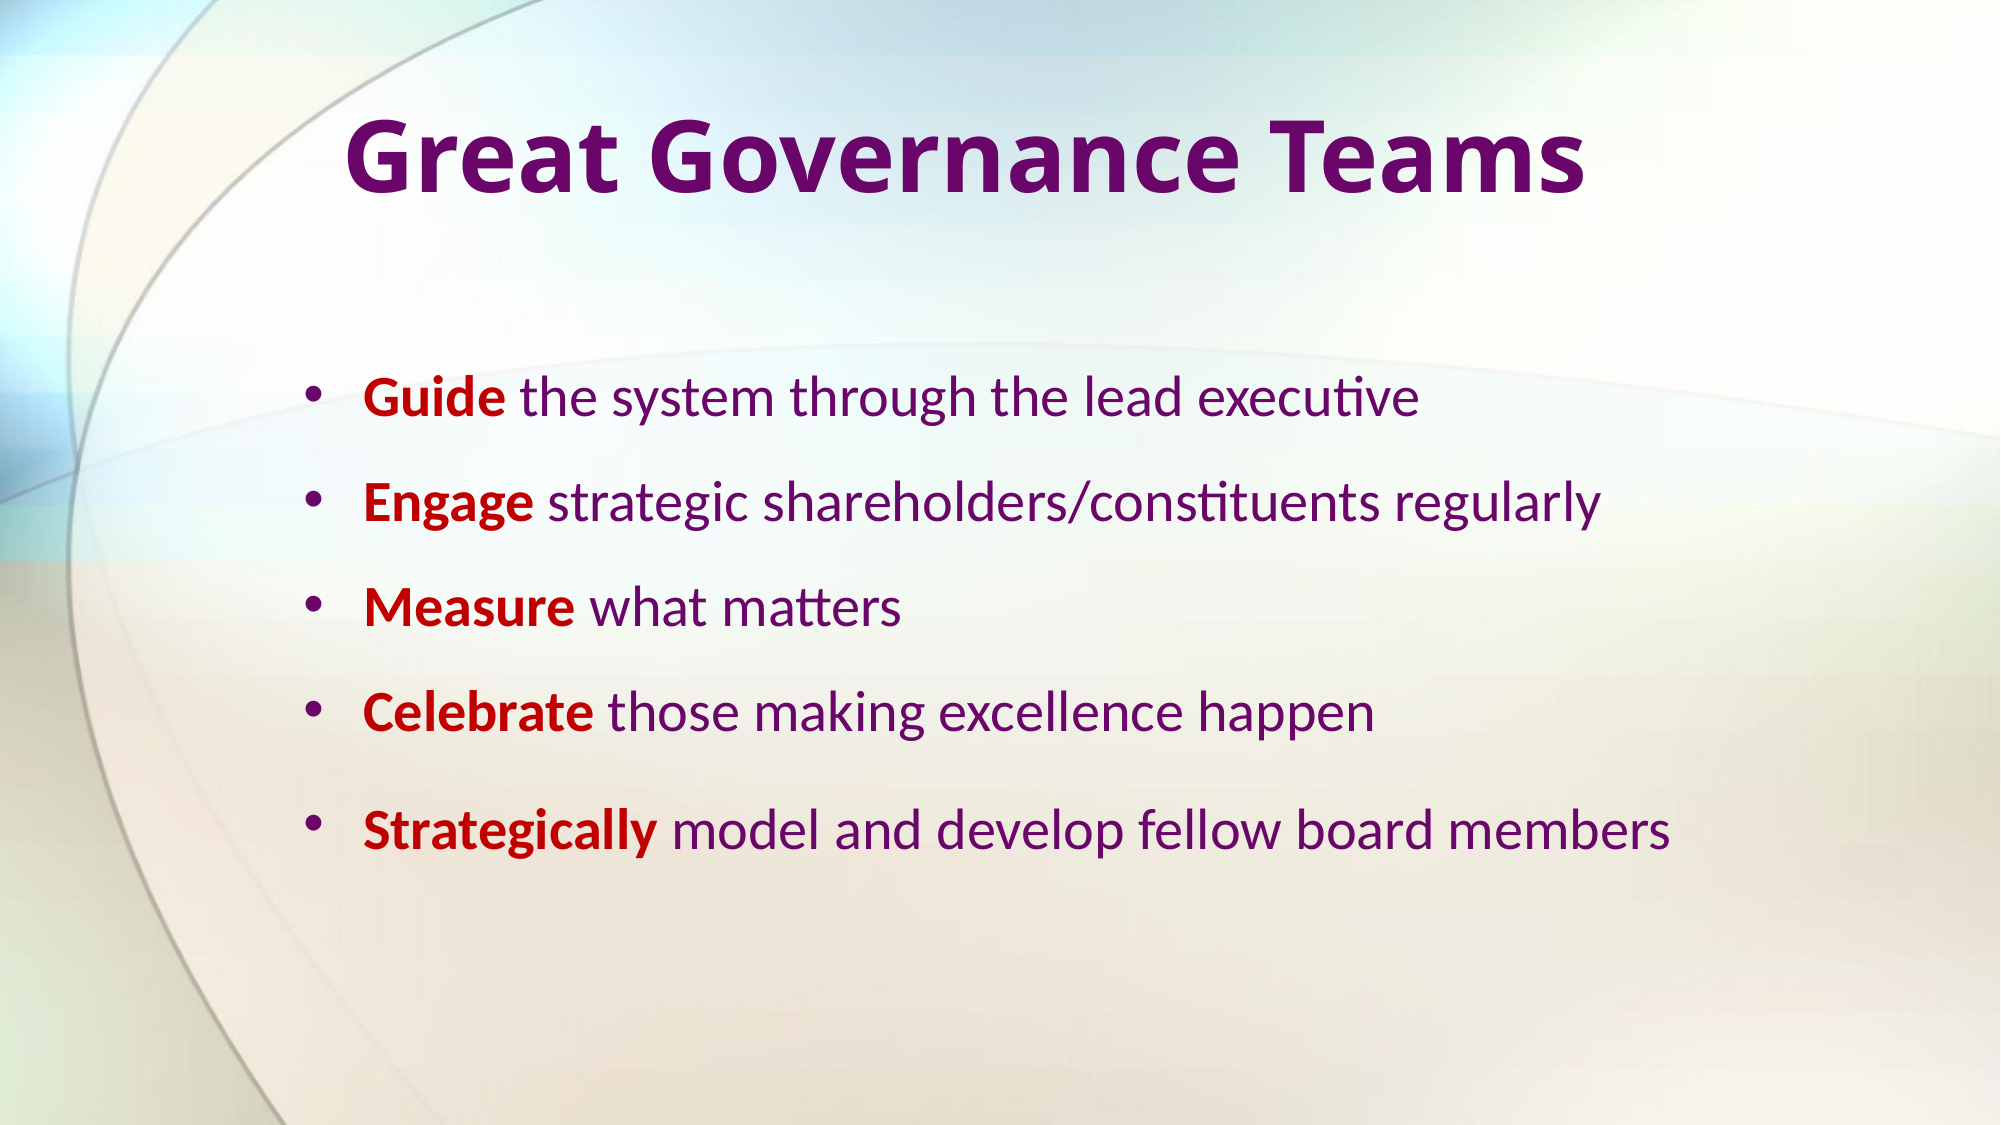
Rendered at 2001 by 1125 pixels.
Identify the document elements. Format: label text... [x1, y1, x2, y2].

text_box Great Governance Teams [288, 98, 1643, 221]
text_box Guide the system through the lead executive Engage strategic shareholders/constituents regularly Measure what matters Celebrate those making excellence happen Strategically model and develop fellow board members [288, 315, 1834, 871]
picture [0, 0, 2001, 1125]
